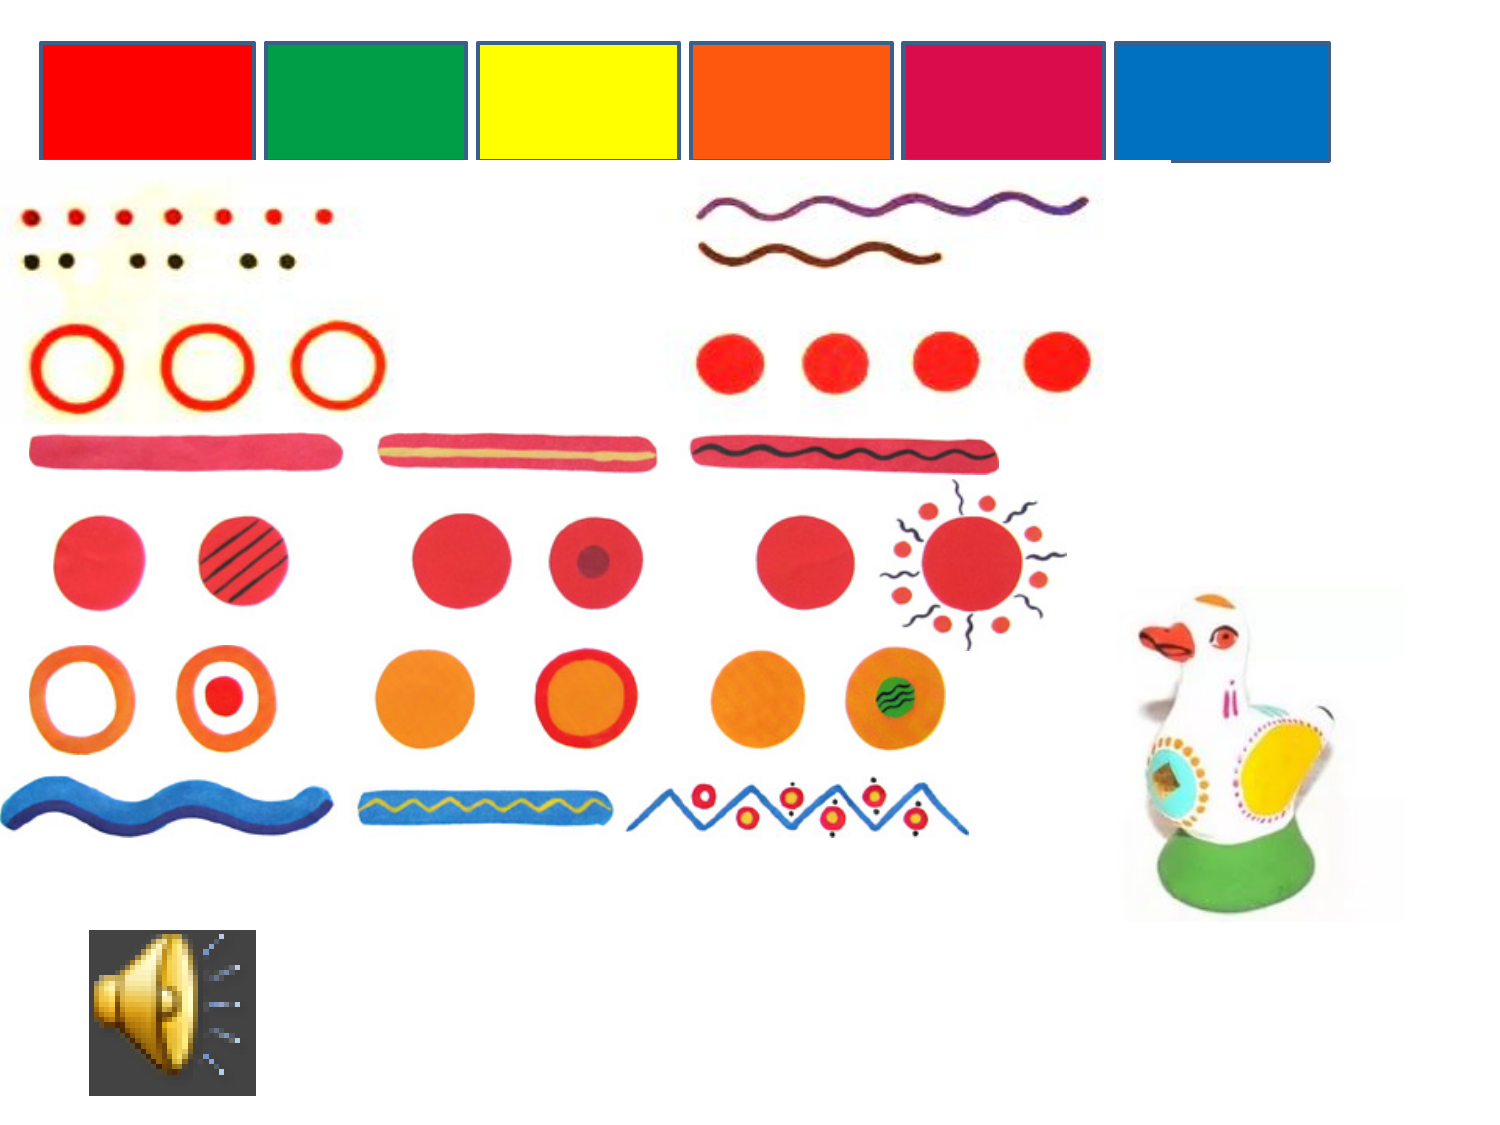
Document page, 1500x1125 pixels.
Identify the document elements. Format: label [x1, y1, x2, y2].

text_box [476, 41, 681, 159]
picture [1068, 585, 1406, 923]
picture [29, 479, 1067, 755]
text_box [1114, 41, 1331, 163]
text_box [264, 41, 468, 159]
text_box [689, 41, 894, 159]
picture [88, 928, 257, 1098]
text_box [901, 41, 1106, 159]
picture [29, 432, 999, 475]
picture [0, 774, 969, 838]
text_box [39, 41, 256, 159]
picture [0, 160, 1171, 424]
